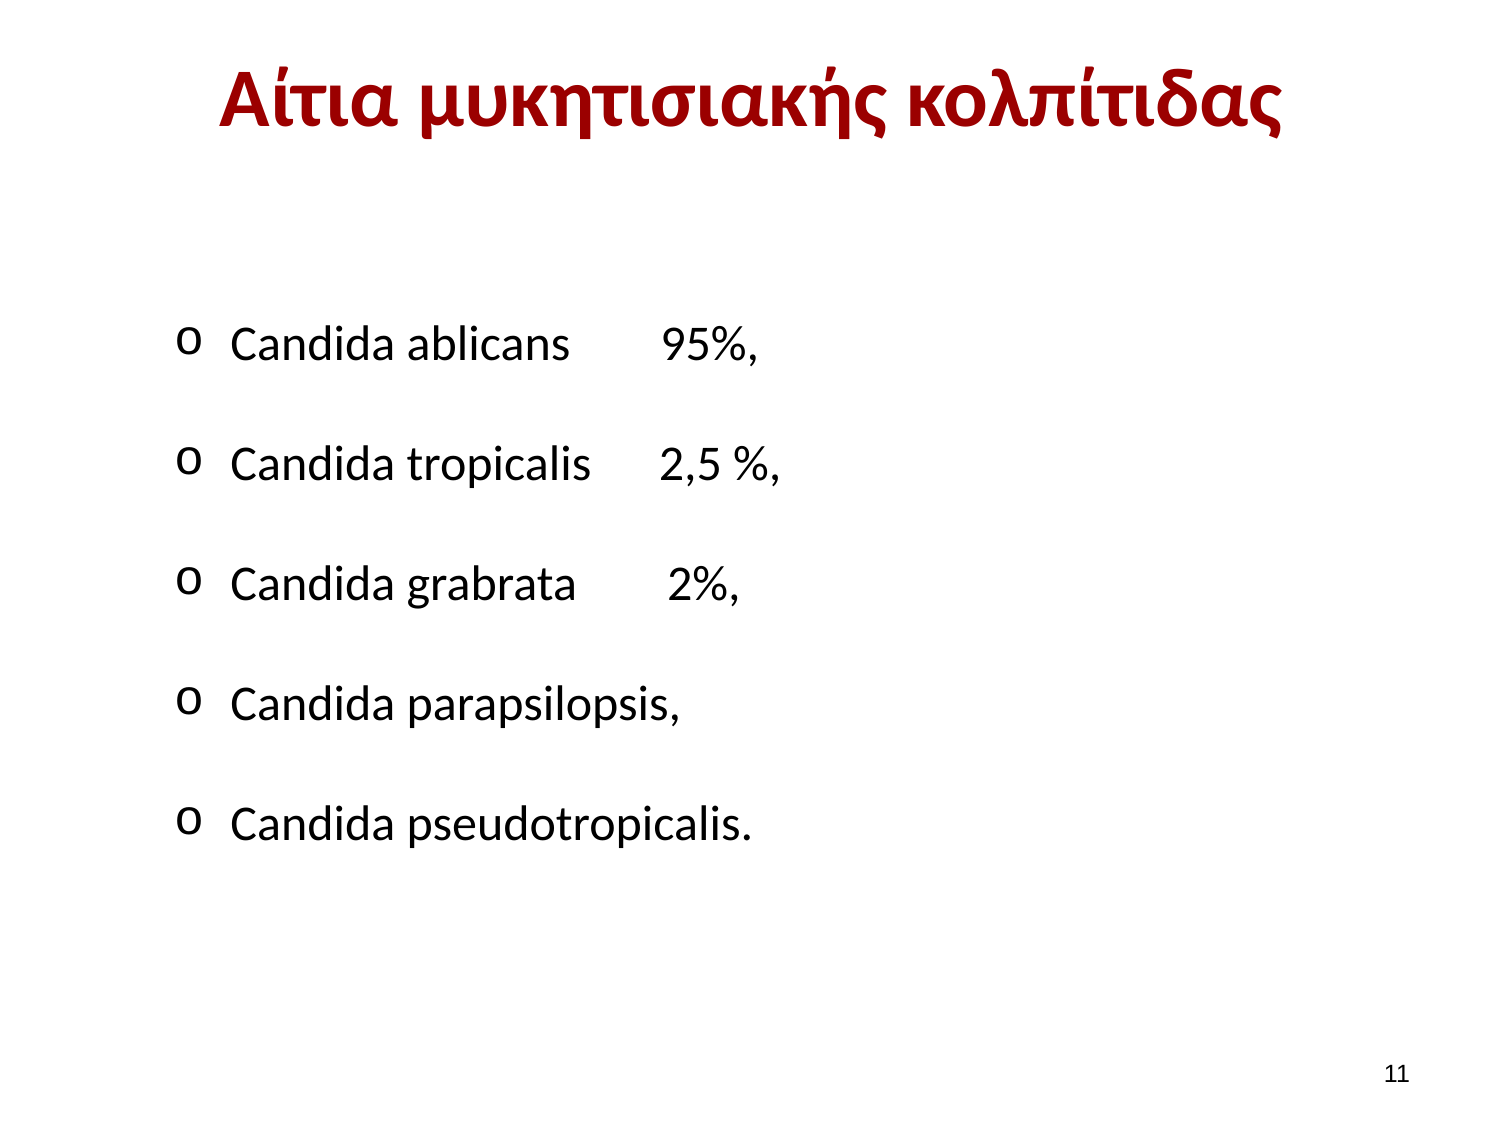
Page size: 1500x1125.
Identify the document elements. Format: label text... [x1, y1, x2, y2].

title Αίτια μυκητισιακής κολπίτιδας [76, 19, 1427, 169]
slide_number 10 [1074, 1042, 1425, 1103]
text_box Candida ablicans 95%, Candida tropicalis 2,5 %, Candida grabrata 2%, Candida parapsilopsis, Candida pseudotropicalis. [159, 243, 880, 859]
